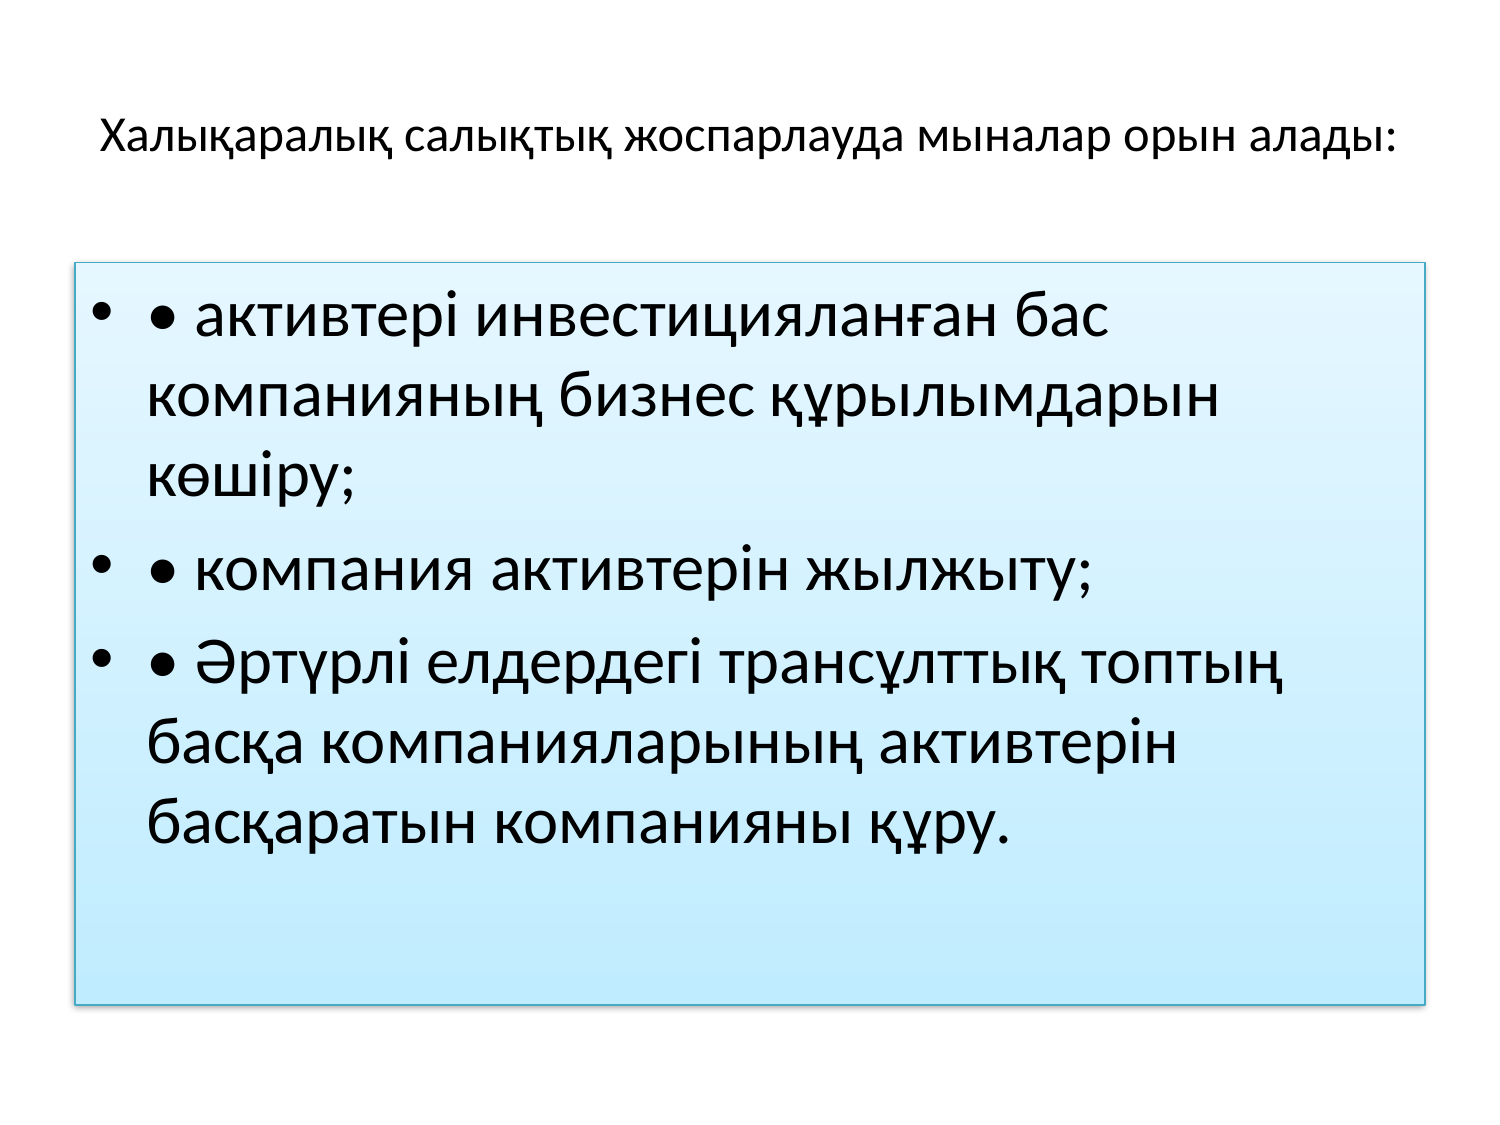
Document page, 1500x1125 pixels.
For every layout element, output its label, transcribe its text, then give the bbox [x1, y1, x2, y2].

list • активтері инвестицияланған бас компанияның бизнес құрылымдарын көшіру; • компания активтерін жылжыту; • Әртүрлі елдердегі трансұлттық топтың басқа компанияларының активтерін басқаратын компанияны құру. [74, 262, 1426, 1006]
title Халықаралық салықтық жоспарлауда мыналар орын алады: [75, 90, 1425, 233]
